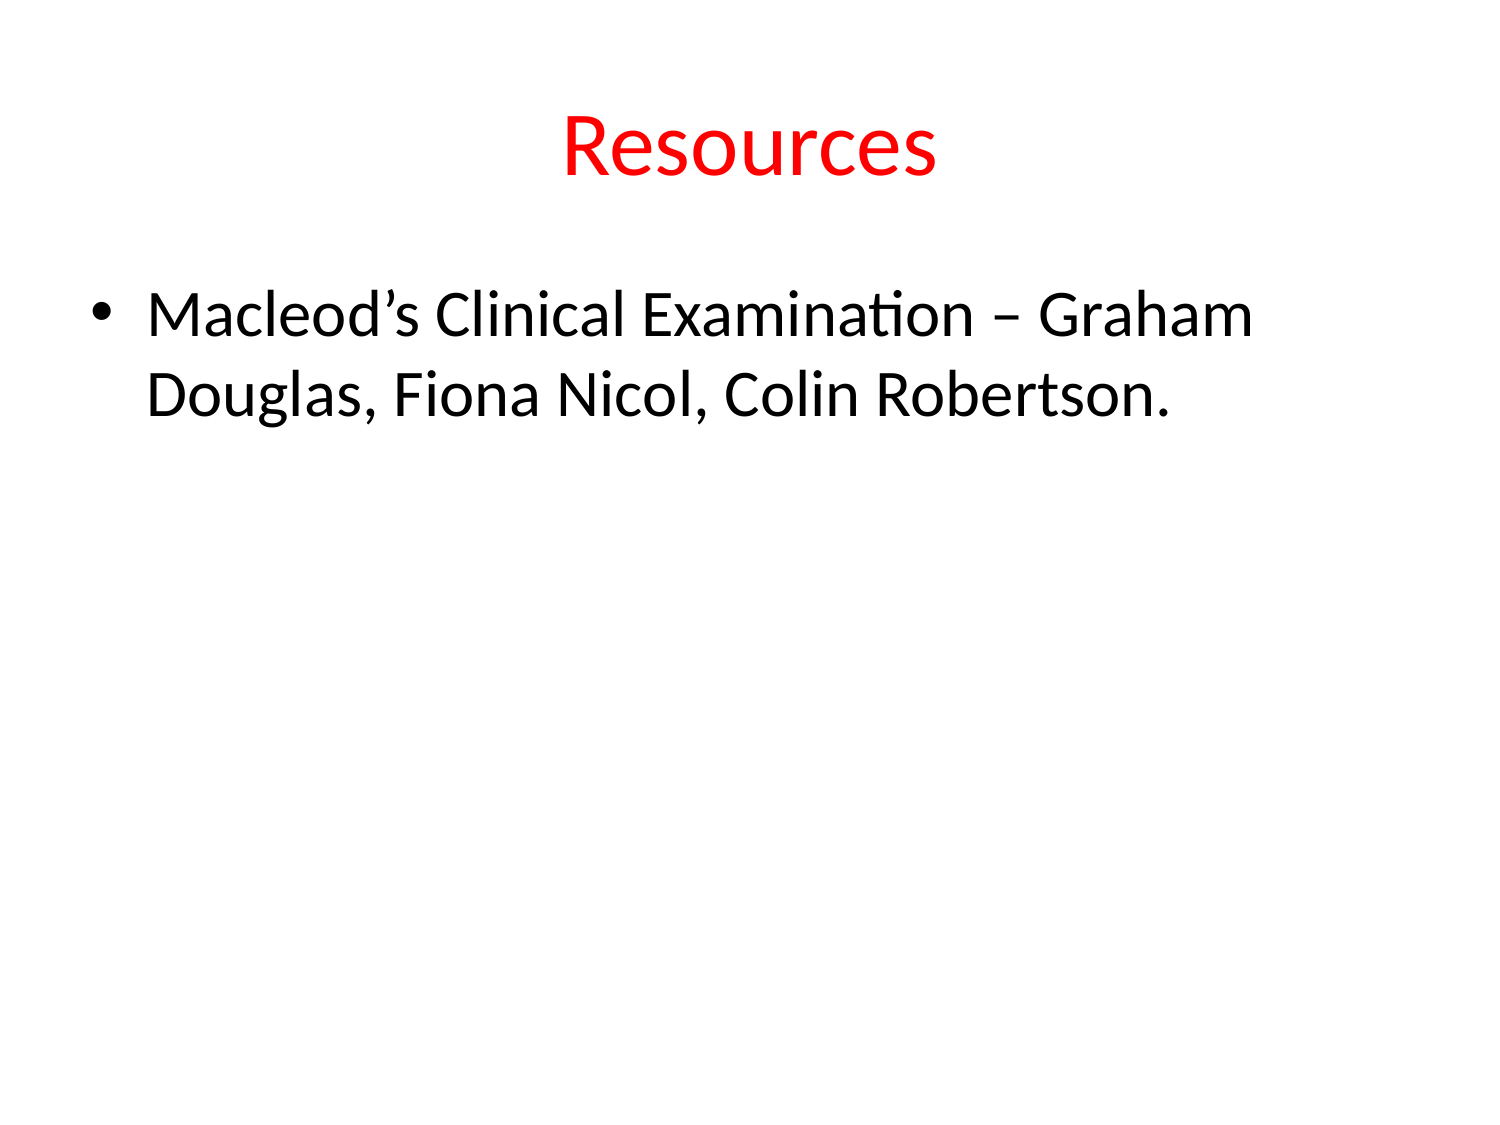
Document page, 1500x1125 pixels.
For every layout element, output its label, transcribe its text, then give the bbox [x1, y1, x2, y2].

list Macleod’s Clinical Examination – Graham Douglas, Fiona Nicol, Colin Robertson. [75, 262, 1425, 1005]
title Resources [75, 45, 1425, 233]
